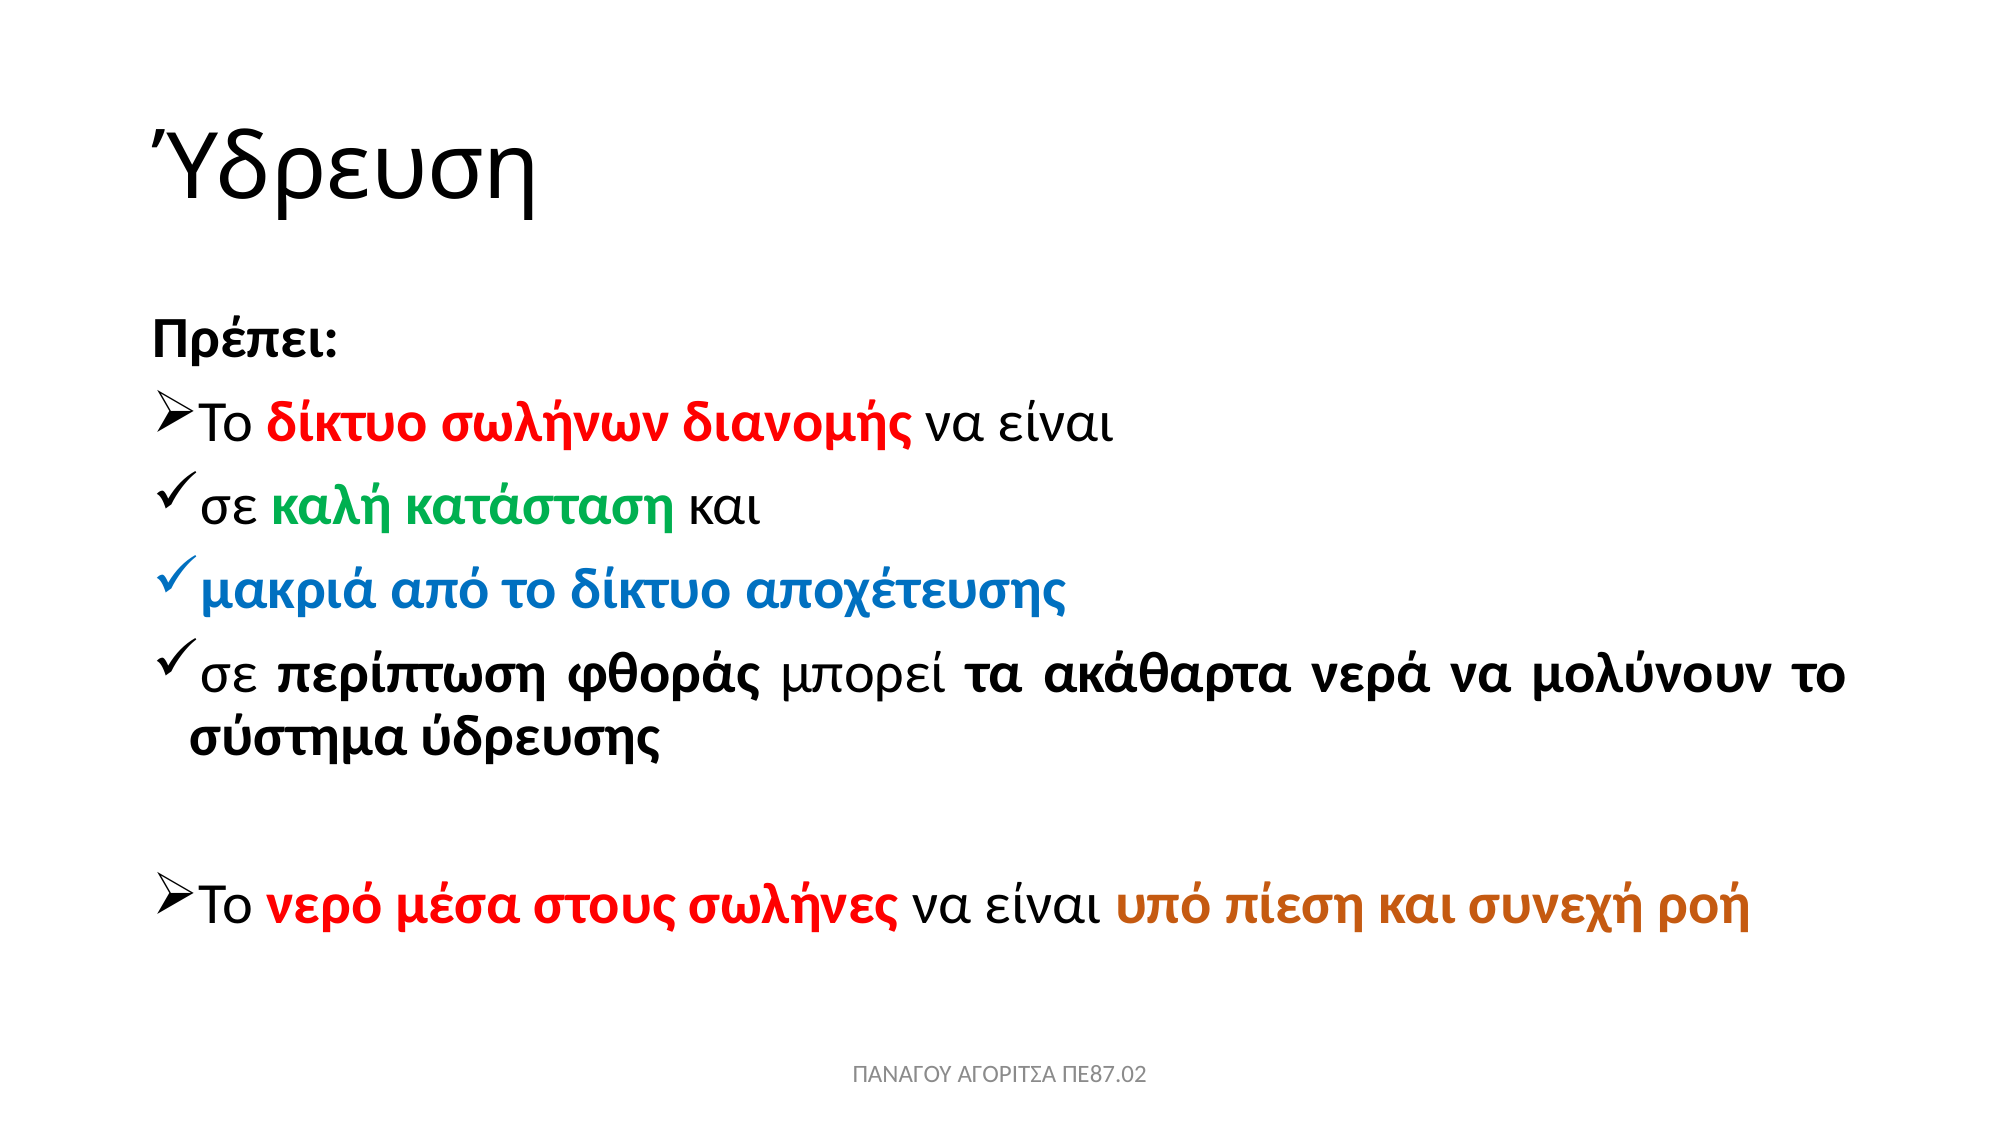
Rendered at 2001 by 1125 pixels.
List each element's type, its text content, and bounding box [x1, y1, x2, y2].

footer ΠΑΝΑΓΟΥ ΑΓΟΡΙΤΣΑ ΠΕ87.02 [662, 1042, 1338, 1103]
list Πρέπει: Το δίκτυο σωλήνων διανομής να είναι σε καλή κατάσταση και μακριά από το δίκτυο αποχέτευσης σε περίπτωση φθοράς μπορεί τα ακάθαρτα νερά να μολύνουν το σύστημα ύδρευσης Το νερό μέσα στους σωλήνες να είναι υπό πίεση και συνεχή ροή [137, 299, 1863, 1014]
title Ύδρευση [137, 59, 1863, 278]
